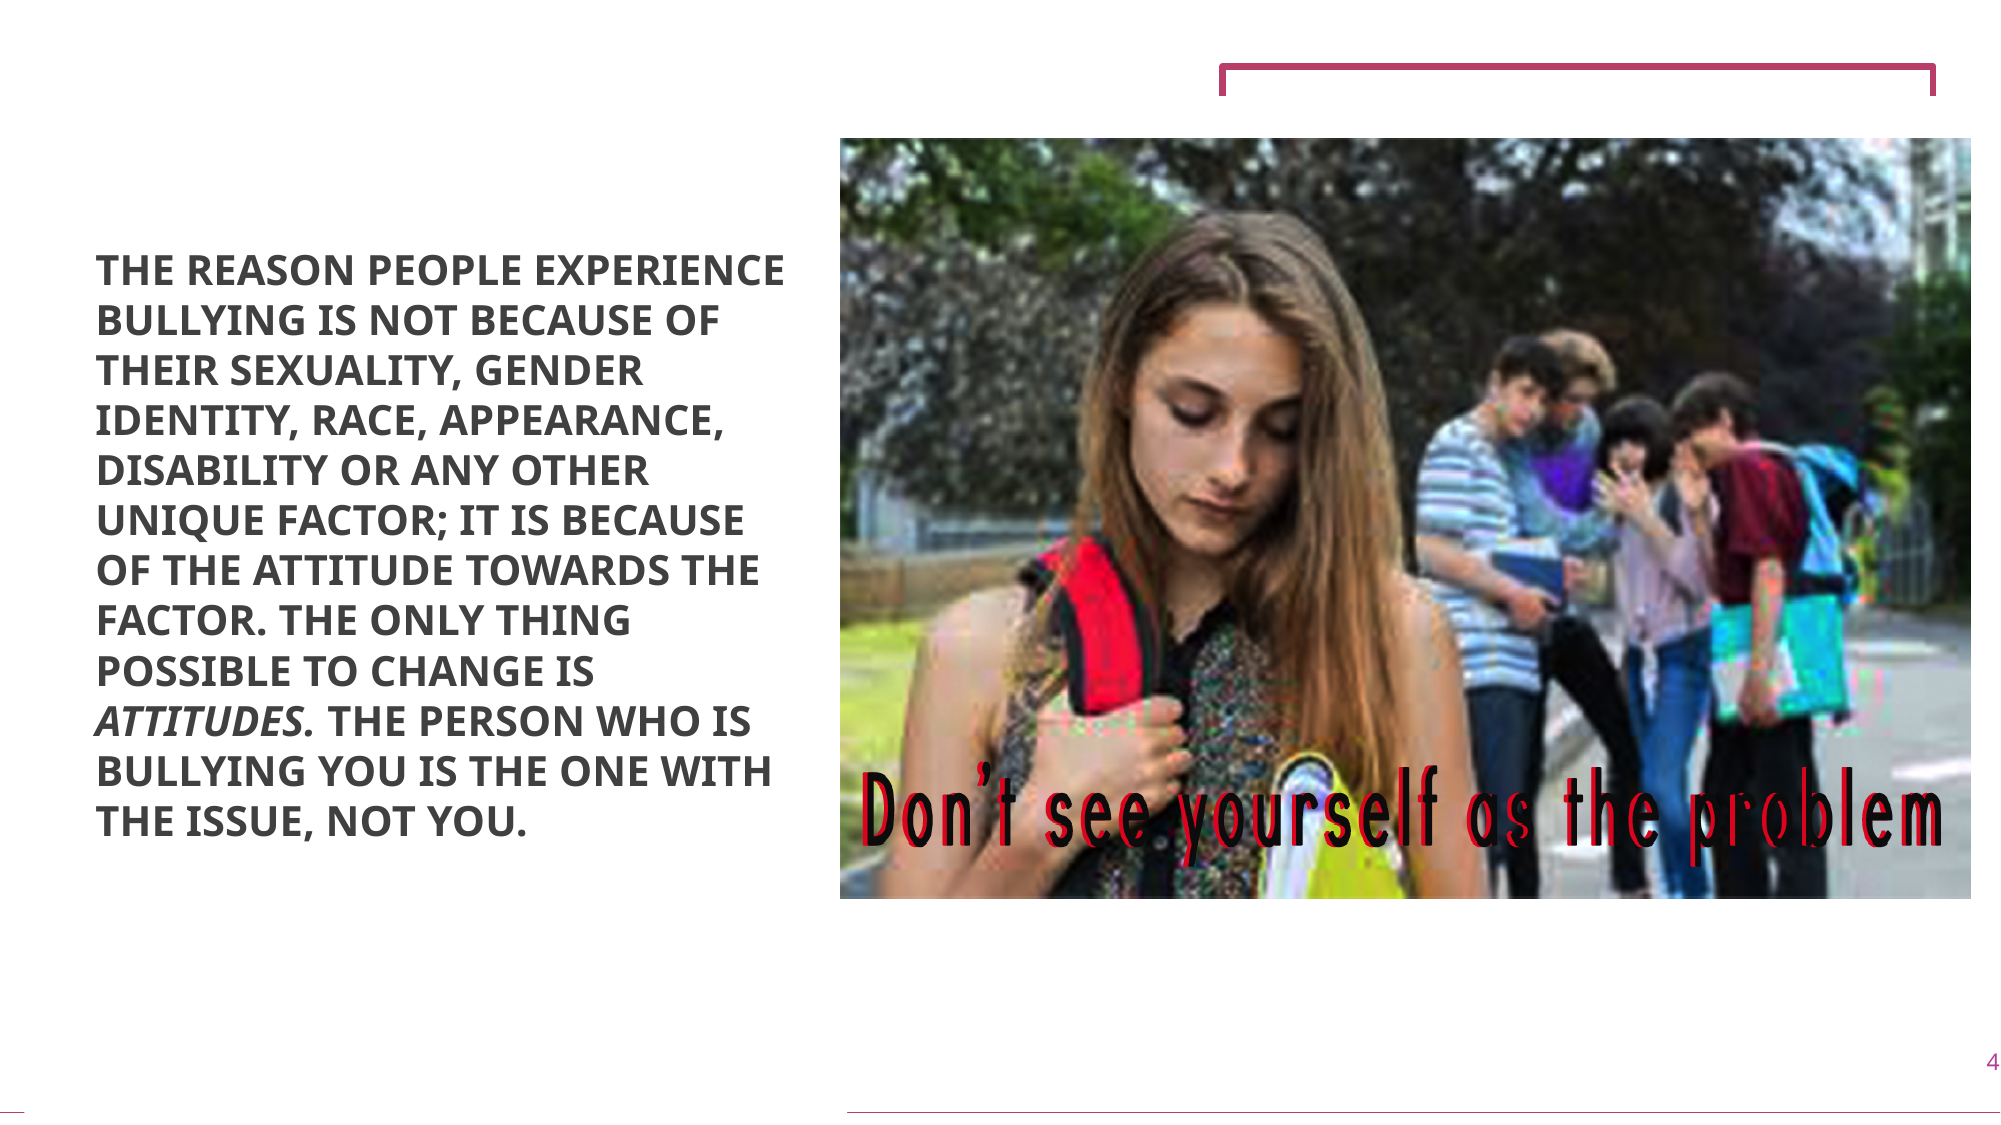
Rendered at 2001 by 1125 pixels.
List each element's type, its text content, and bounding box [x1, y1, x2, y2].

picture [840, 138, 1971, 899]
text_box [1219, 63, 1936, 97]
title The reason people experience bullying is not because of their sexuality, gender identity, race, appearance, disability or any other unique factor; it is because of the attitude towards the factor. The only thing possible to change is attitudes. The person who is bullying you is the one with the issue, not you. [24, 0, 848, 1125]
slide_number 4 [1911, 1019, 2000, 1080]
